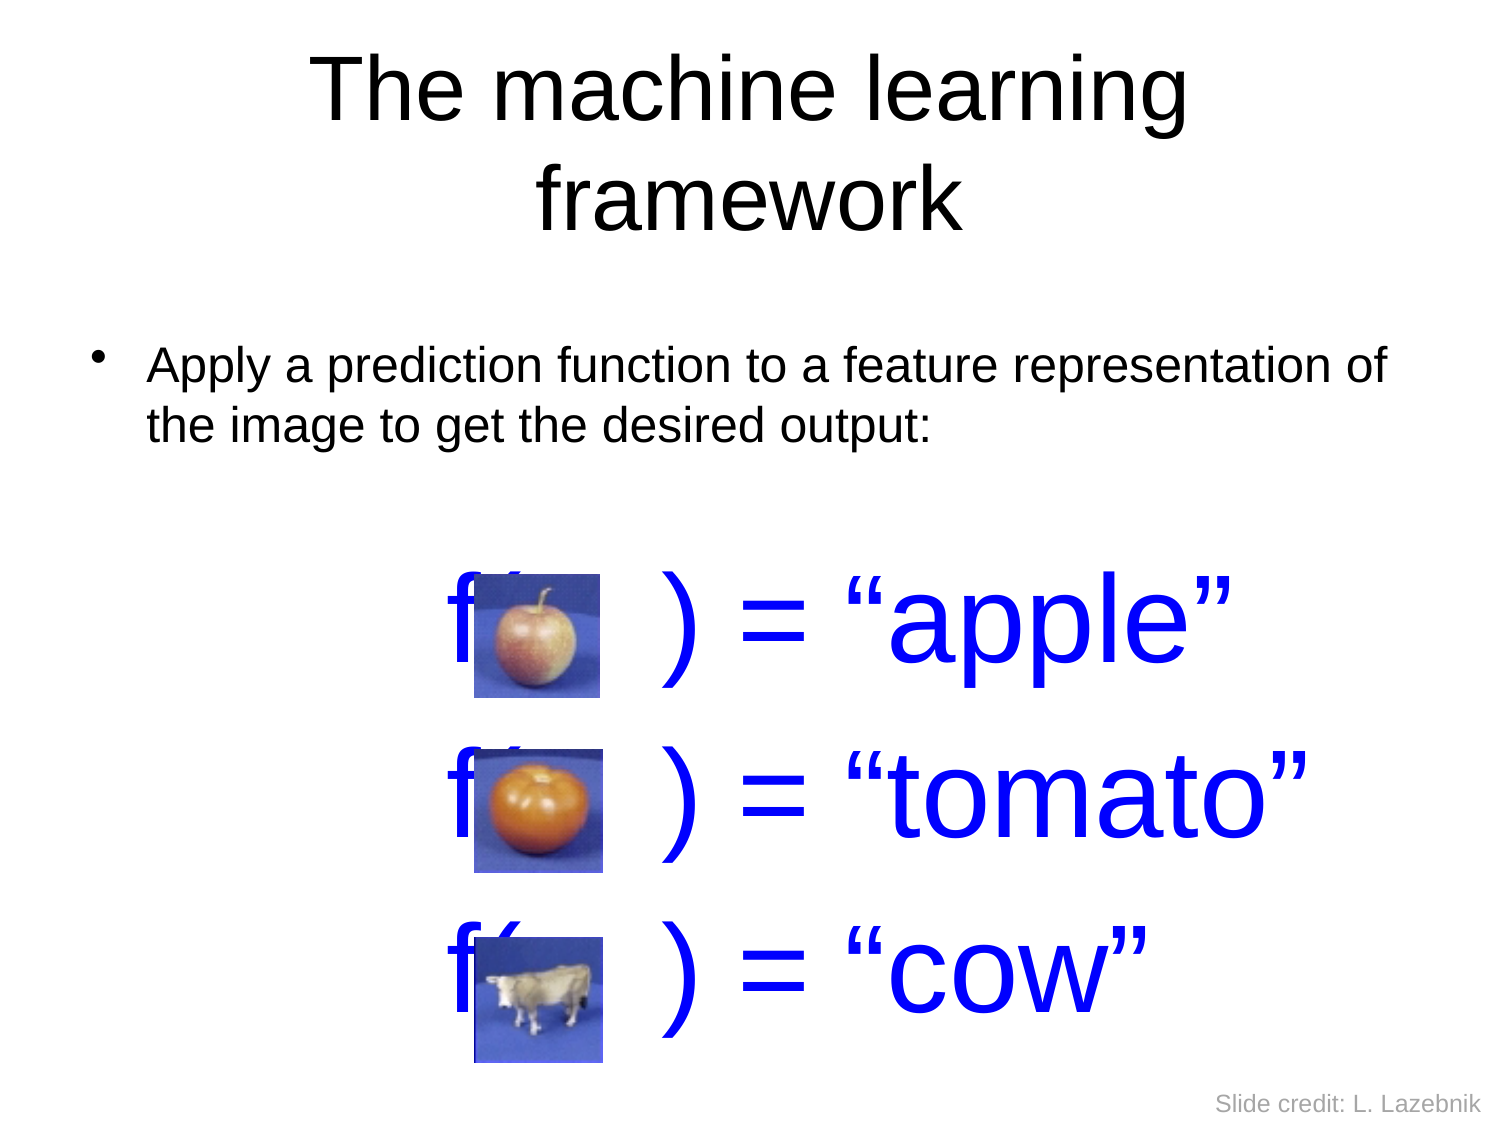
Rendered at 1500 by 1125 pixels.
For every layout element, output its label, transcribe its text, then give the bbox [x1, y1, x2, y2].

picture [474, 749, 603, 874]
text_box Slide credit: L. Lazebnik [1200, 1079, 1497, 1125]
list Apply a prediction function to a feature representation of the image to get the desired output: f( ) = “apple” f( ) = “tomato” f( ) = “cow” [75, 324, 1425, 1005]
title The machine learning framework [75, 45, 1425, 233]
picture [474, 574, 601, 699]
picture [474, 937, 603, 1063]
